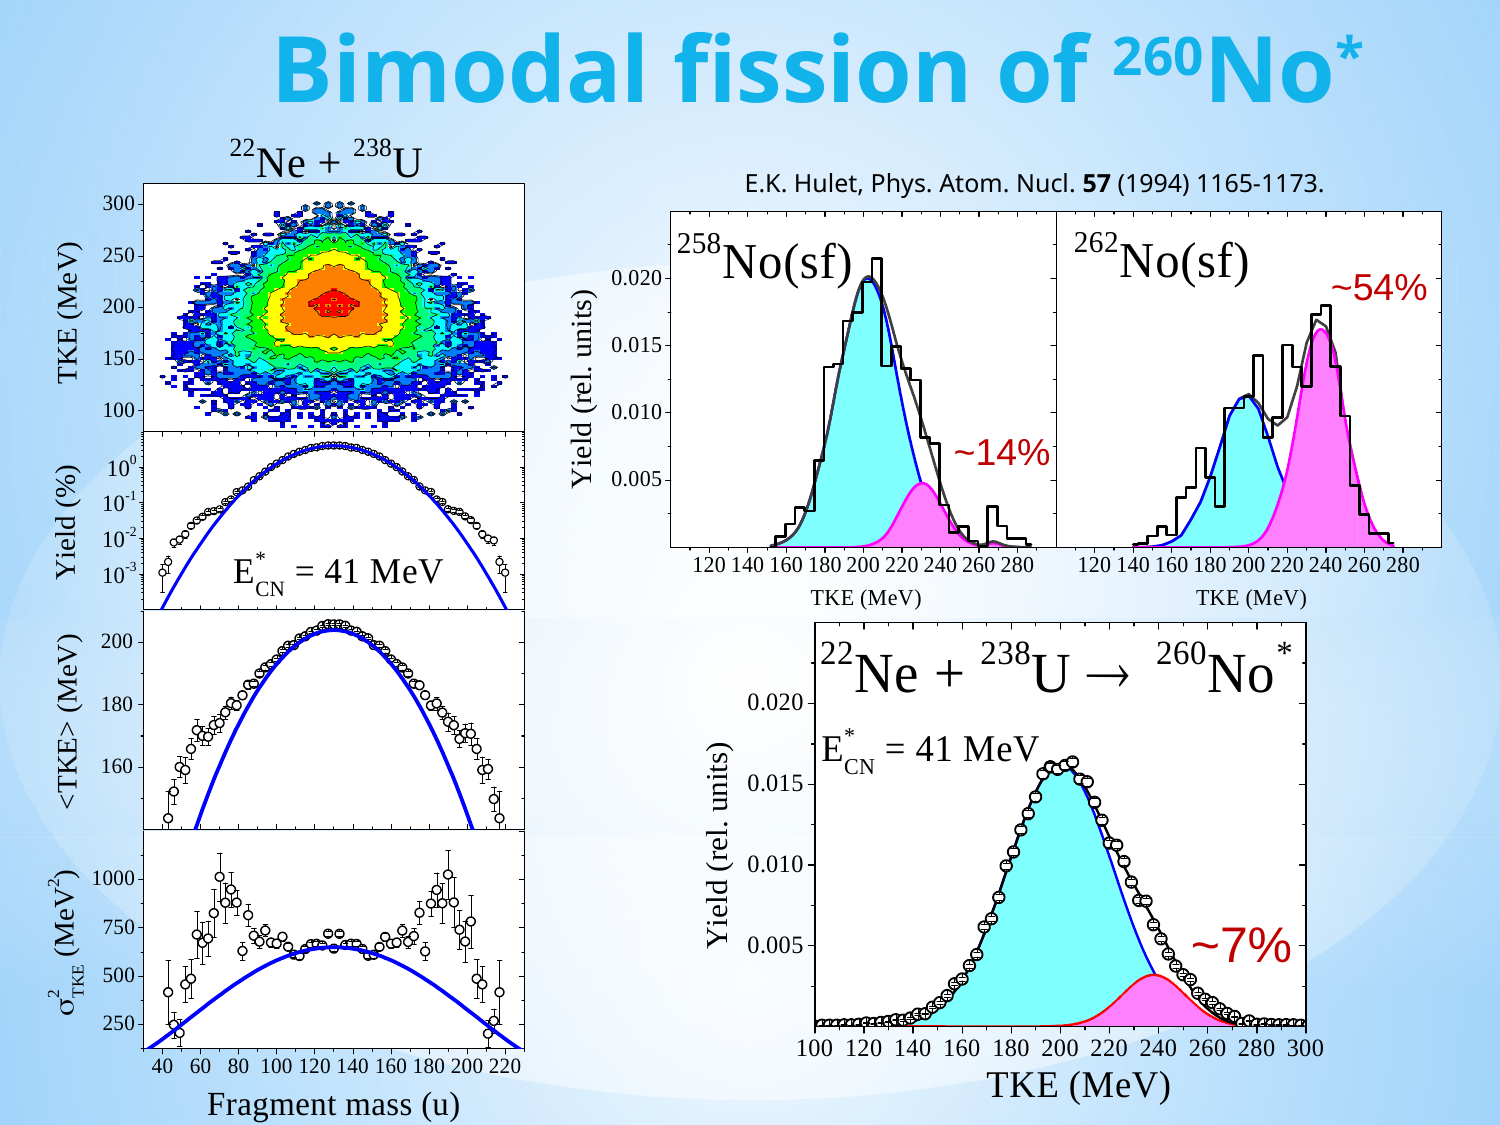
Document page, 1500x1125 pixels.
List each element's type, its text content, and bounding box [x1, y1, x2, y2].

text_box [560, 208, 1445, 1109]
text_box Bimodal fission of 260No* [154, 3, 1380, 142]
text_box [40, 130, 527, 1125]
text_box E.K. Hulet, Phys. Atom. Nucl. 57 (1994) 1165-1173. [729, 160, 1403, 206]
